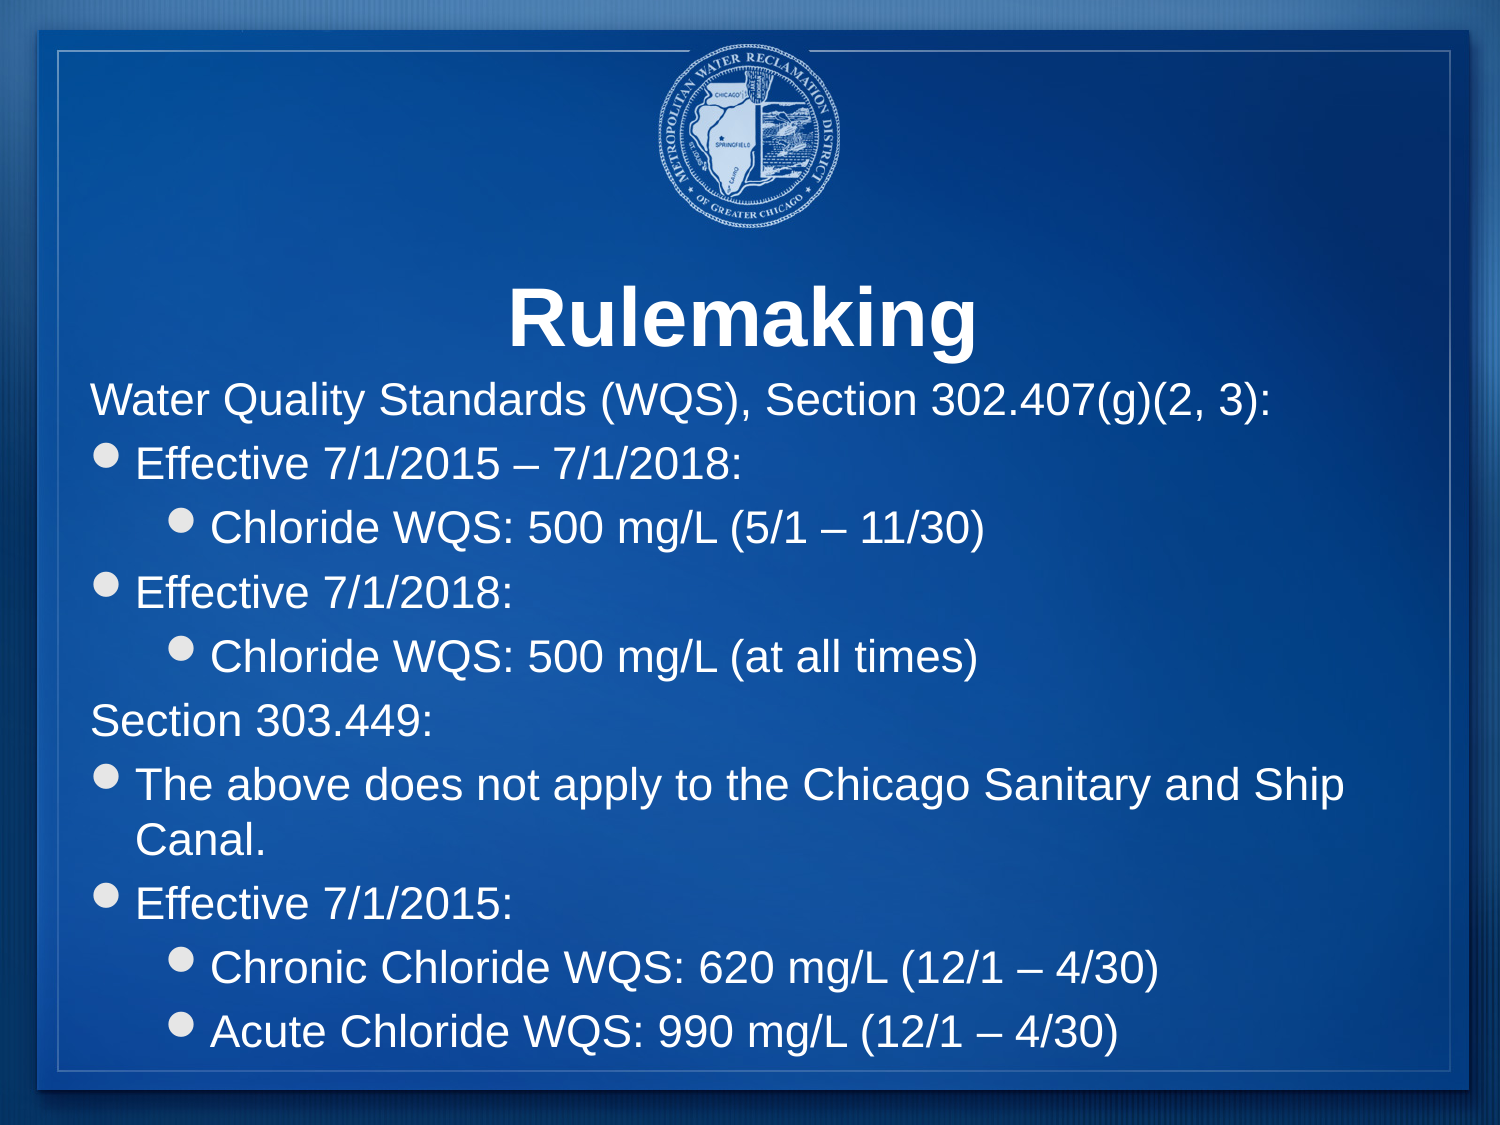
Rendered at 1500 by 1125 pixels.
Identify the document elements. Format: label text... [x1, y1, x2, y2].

text_box Water Quality Standards (WQS), Section 302.407(g)(2, 3): Effective 7/1/2015 – 7/1/2018: Chloride WQS: 500 mg/L (5/1 – 11/30) Effective 7/1/2018: Chloride WQS: 500 mg/L (at all times) Section 303.449: The above does not apply to the Chicago Sanitary and Ship Canal. Effective 7/1/2015: Chronic Chloride WQS: 620 mg/L (12/1 – 4/30) Acute Chloride WQS: 990 mg/L (12/1 – 4/30) [75, 362, 1460, 1113]
picture [0, 0, 1500, 1125]
title Rulemaking [62, 249, 1426, 378]
